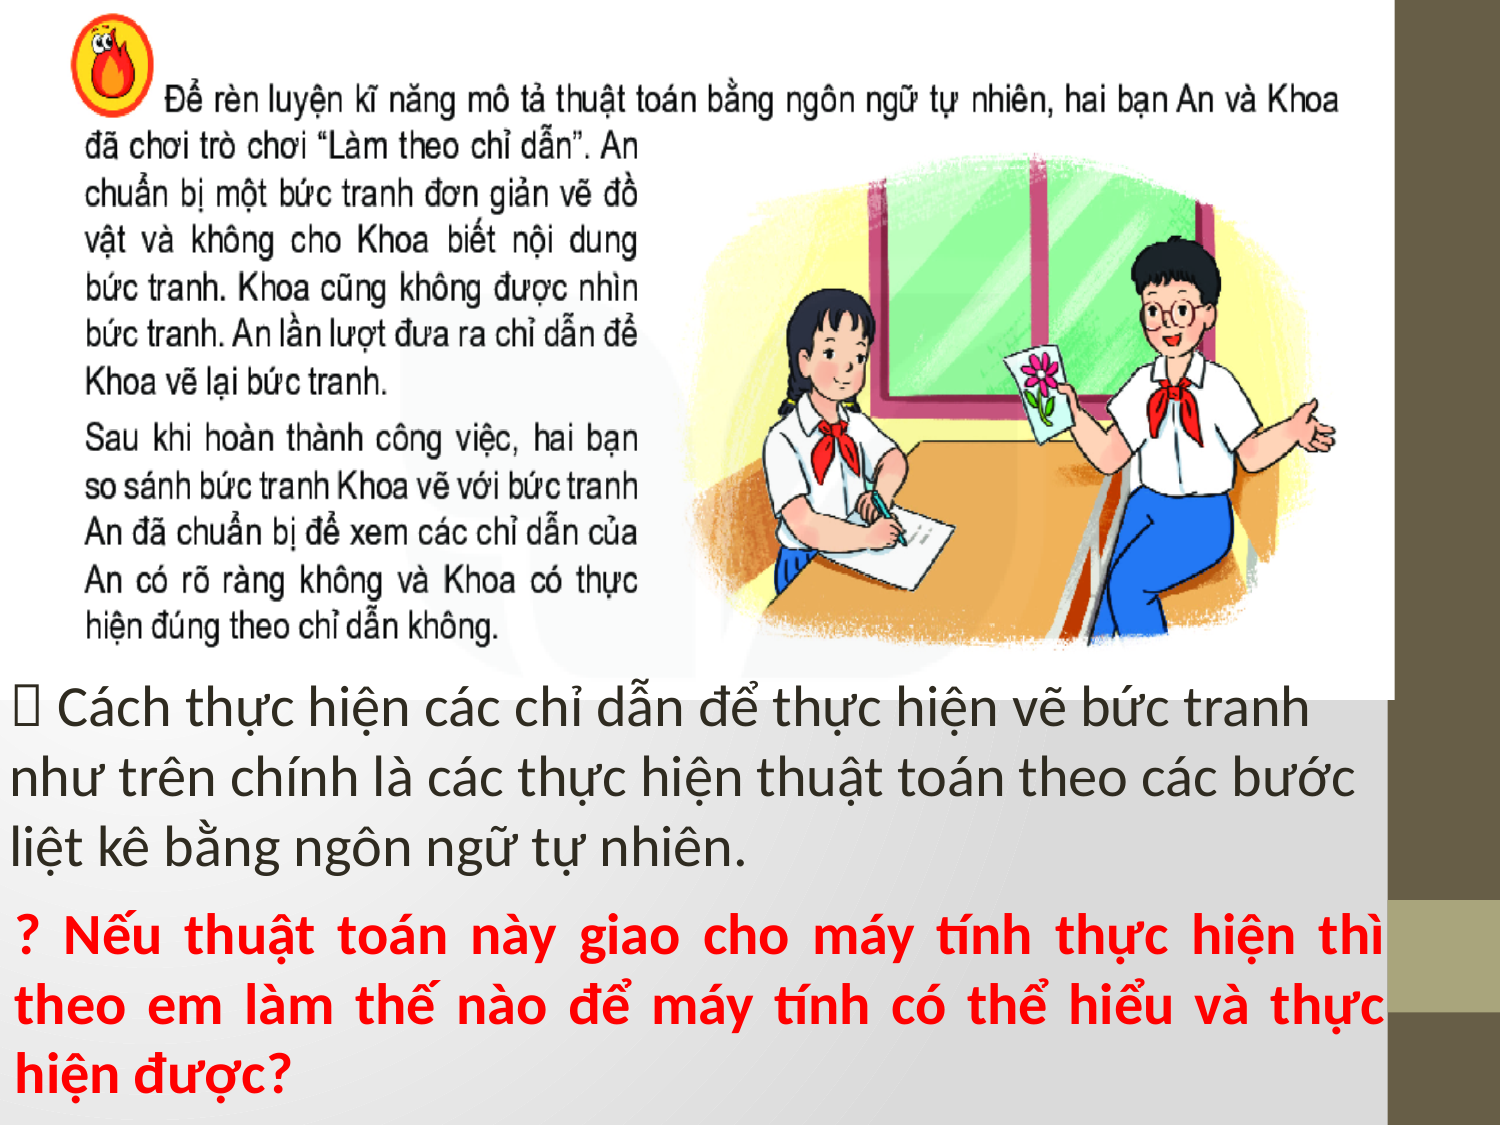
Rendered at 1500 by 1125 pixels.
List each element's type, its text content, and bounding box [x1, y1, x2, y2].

text_box ? Nếu thuật toán này giao cho máy tính thực hiện thì theo em làm thế nào để máy tính có thể hiểu và thực hiện được? [0, 888, 1400, 1114]
text_box  Cách thực hiện các chỉ dẫn để thực hiện vẽ bức tranh như trên chính là các thực hiện thuật toán theo các bước liệt kê bằng ngôn ngữ tự nhiên. [0, 706, 1395, 886]
picture [0, 0, 1396, 700]
